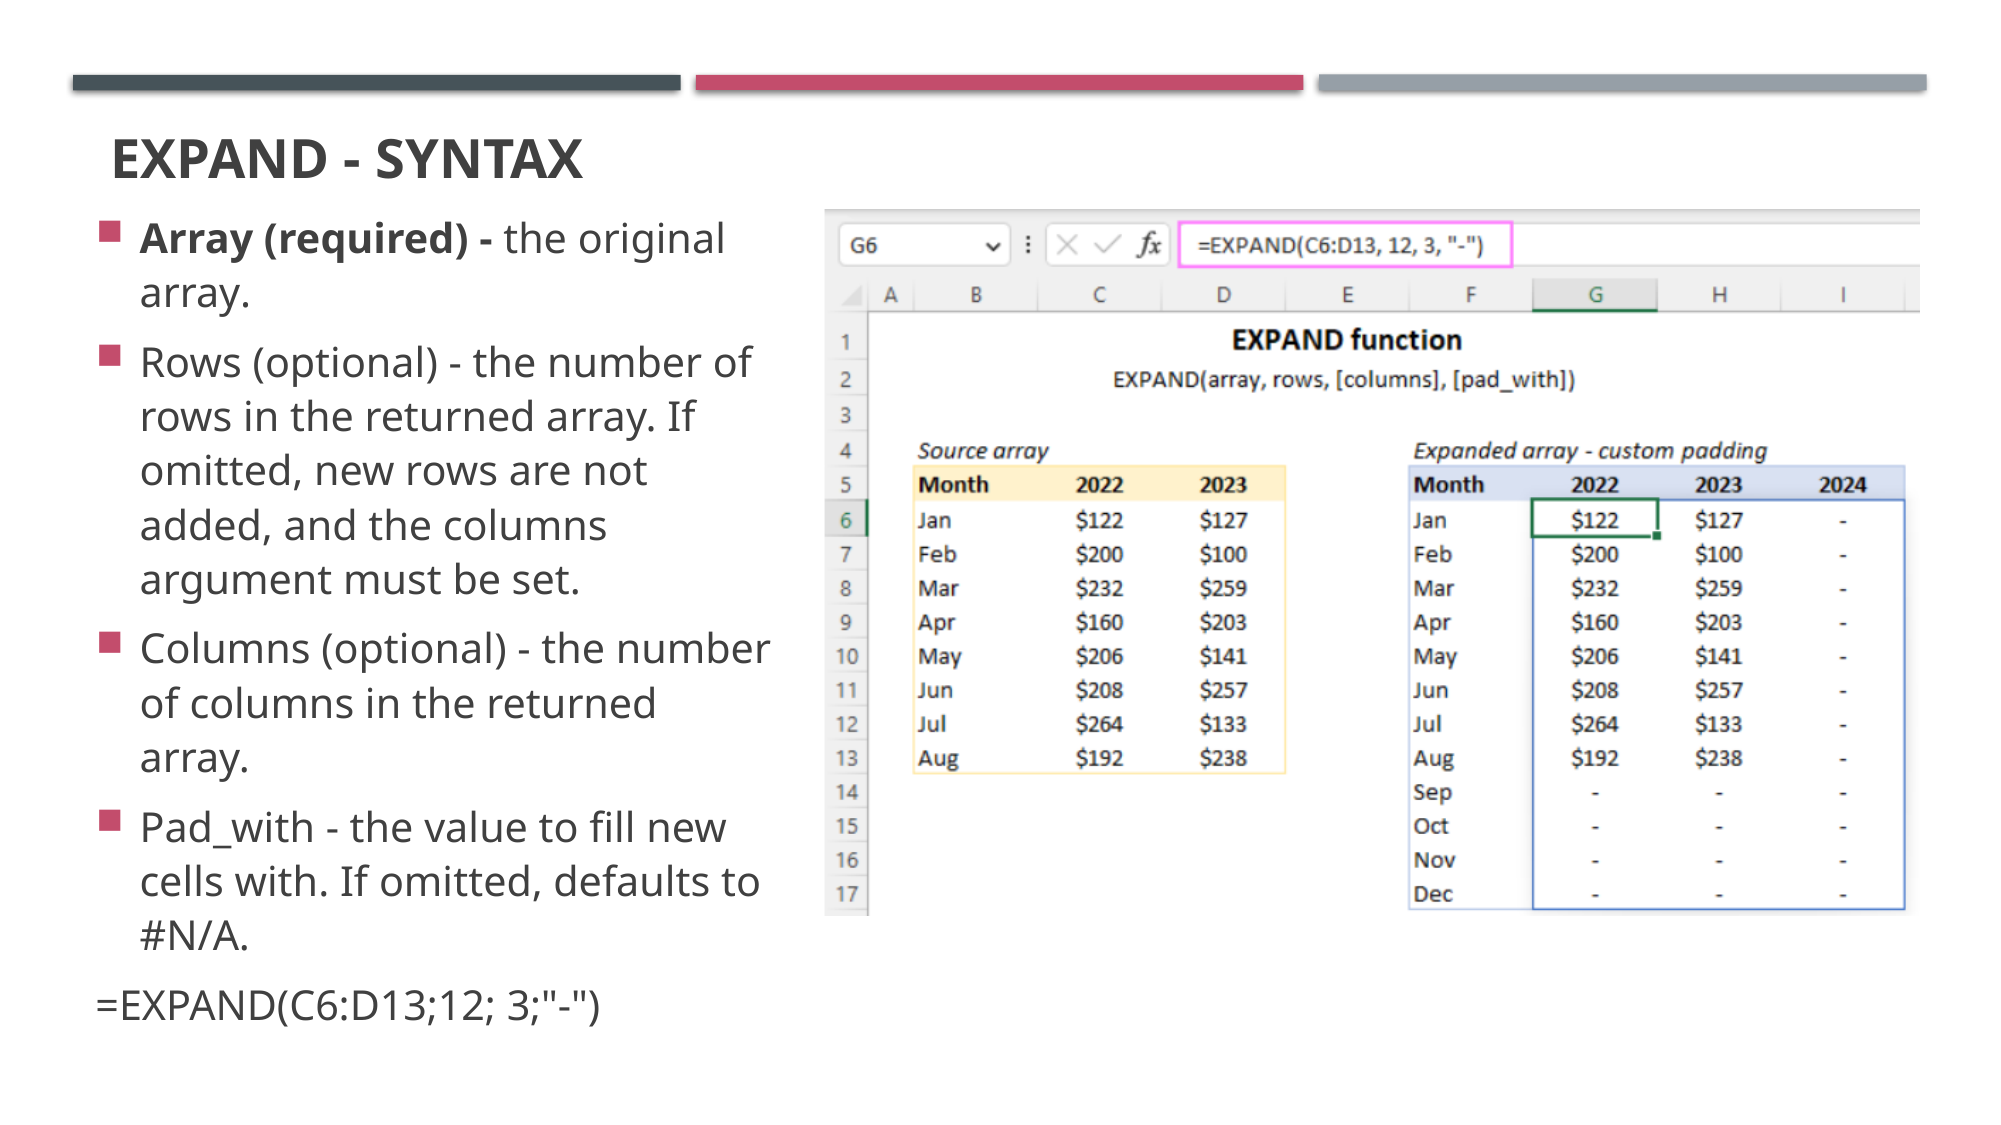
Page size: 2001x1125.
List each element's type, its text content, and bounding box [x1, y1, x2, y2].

list Array (required) - the original array. Rows (optional) - the number of rows in the returned array. If omitted, new rows are not added, and the columns argument must be set. Columns (optional) - the number of columns in the returned array. Pad_with - the value to fill new cells with. If omitted, defaults to #N/A. =EXPAND(C6:D13;12; 3;"-") [80, 196, 792, 1039]
title EXPAND - syntax [95, 115, 1905, 197]
picture [822, 208, 1921, 917]
